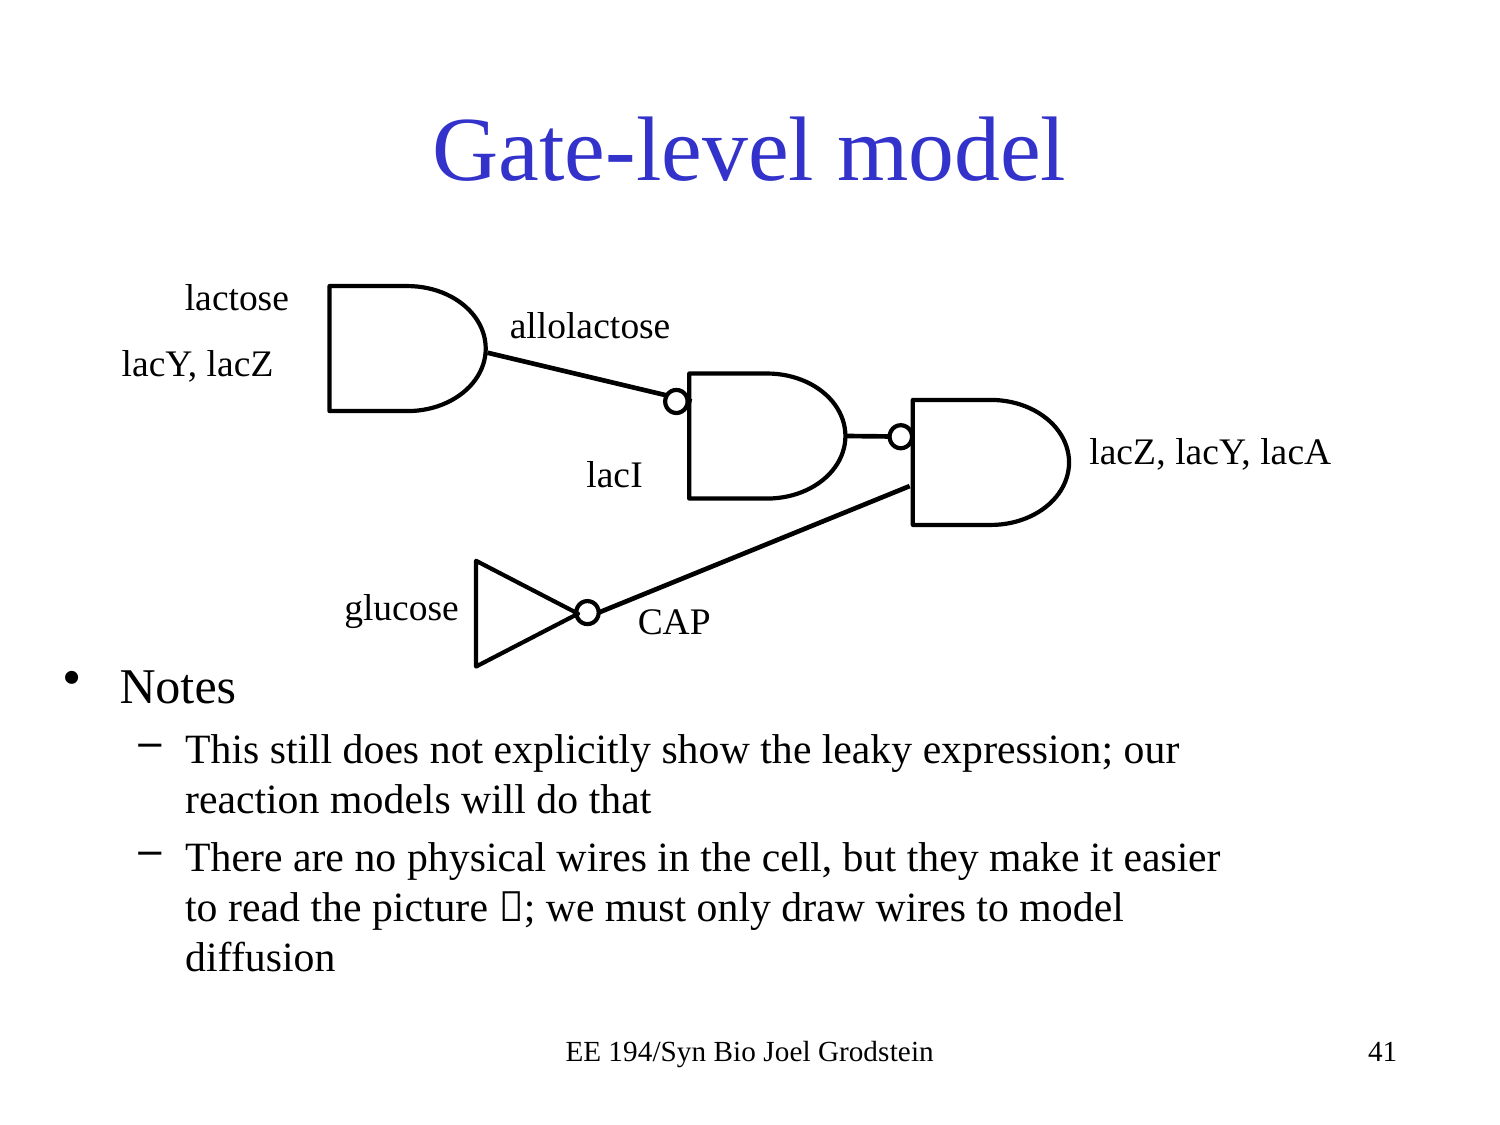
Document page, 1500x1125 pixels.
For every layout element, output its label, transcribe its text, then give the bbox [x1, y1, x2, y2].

footer EE 194/Syn Bio Joel Grodstein [512, 1024, 988, 1101]
text_box [910, 397, 1072, 528]
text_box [598, 485, 910, 613]
text_box lacI [542, 442, 687, 503]
list Notes This still does not explicitly show the leaky expression; our reaction models will do that There are no physical wires in the cell, but they make it easier to read the picture ; we must only draw wires to model diffusion [48, 645, 1273, 998]
text_box [890, 443, 913, 451]
text_box [327, 283, 485, 414]
text_box lacY, lacZ [97, 332, 299, 392]
text_box allolactose [475, 293, 706, 353]
text_box [687, 371, 848, 484]
title Gate-level model [112, 50, 1388, 238]
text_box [475, 560, 599, 667]
text_box [666, 411, 686, 416]
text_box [487, 352, 692, 402]
text_box glucose [325, 576, 470, 636]
text_box [887, 423, 915, 438]
text_box lactose [165, 265, 309, 326]
text_box lacZ, lacY, lacA [1066, 419, 1355, 480]
text_box CAP [604, 621, 746, 650]
